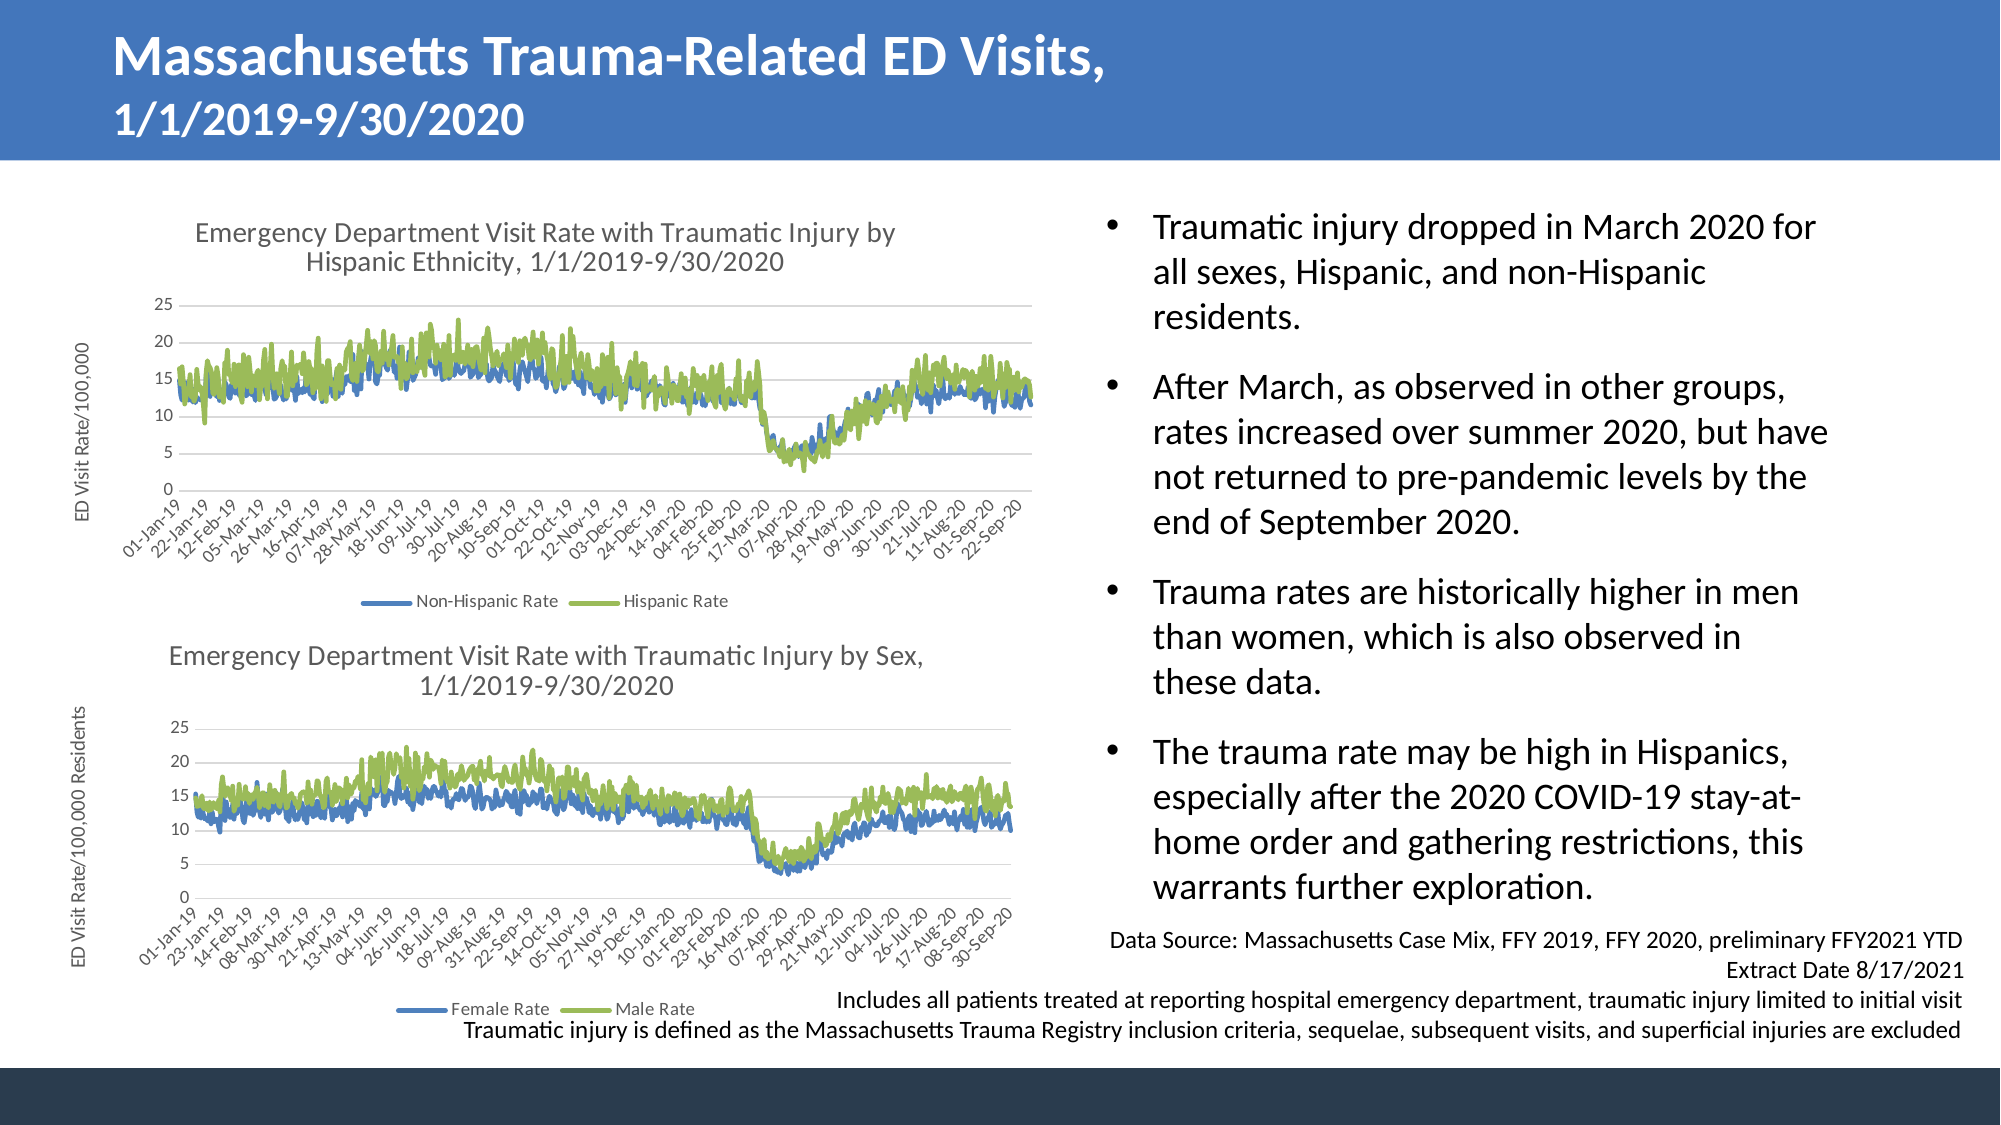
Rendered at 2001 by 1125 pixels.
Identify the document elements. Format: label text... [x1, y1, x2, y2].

title Massachusetts Trauma-Related ED Visits, 1/1/2019-9/30/2020 [97, 9, 1898, 153]
text_box Traumatic injury dropped in March 2020 for all sexes, Hispanic, and non-Hispanic residents. After March, as observed in other groups, rates increased over summer 2020, but have not returned to pre-pandemic levels by the end of September 2020. Trauma rates are historically higher in men than women, which is also observed in these data. The trauma rate may be high in Hispanics, especially after the 2020 COVID-19 stay-at-home order and gathering restrictions, this warrants further exploration. [1091, 195, 1849, 915]
chart [39, 194, 1052, 1027]
text_box Data Source: Massachusetts Case Mix, FFY 2019, FFY 2020, preliminary FFY2021 YTD Extract Date 8/17/2021 Includes all patients treated at reporting hospital emergency department, traumatic injury limited to initial visit Traumatic injury is defined as the Massachusetts Trauma Registry inclusion criteria, sequelae, subsequent visits, and superficial injuries are excluded [384, 916, 1980, 1051]
